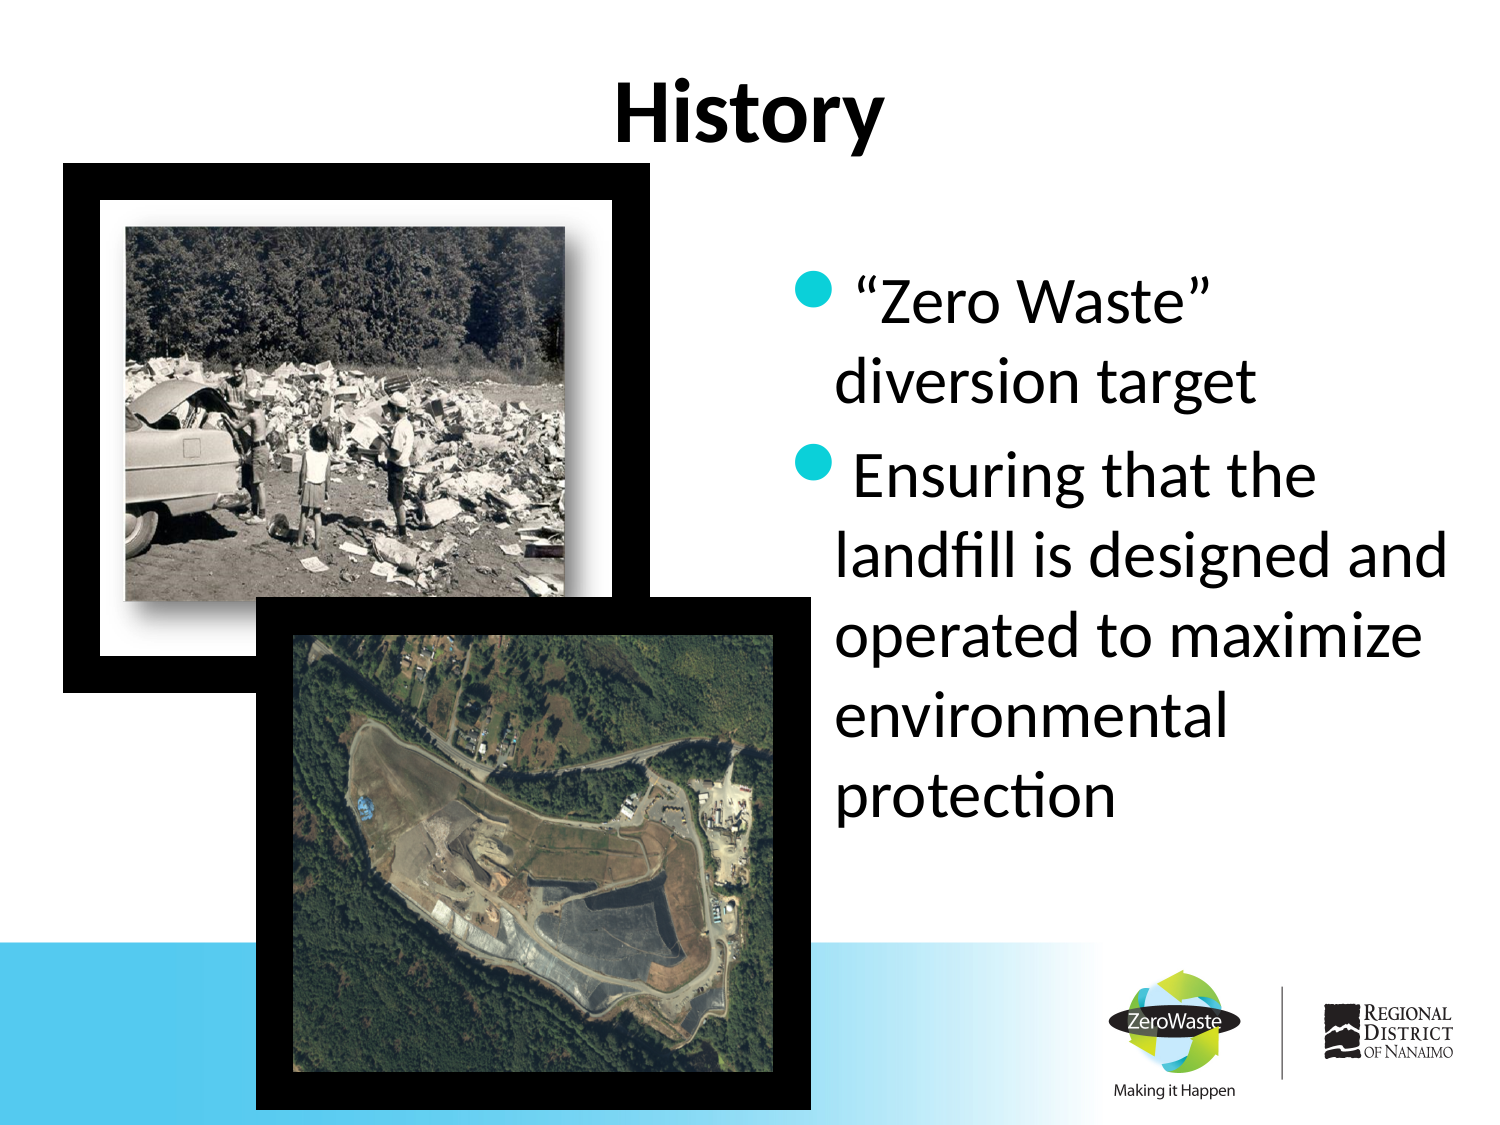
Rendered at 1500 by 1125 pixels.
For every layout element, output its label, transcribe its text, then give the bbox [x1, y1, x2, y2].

text_box “Zero Waste” diversion target Ensuring that the landfill is designed and operated to maximize environmental protection [774, 249, 1486, 838]
title History [75, 12, 1425, 200]
picture [0, 0, 1500, 1125]
